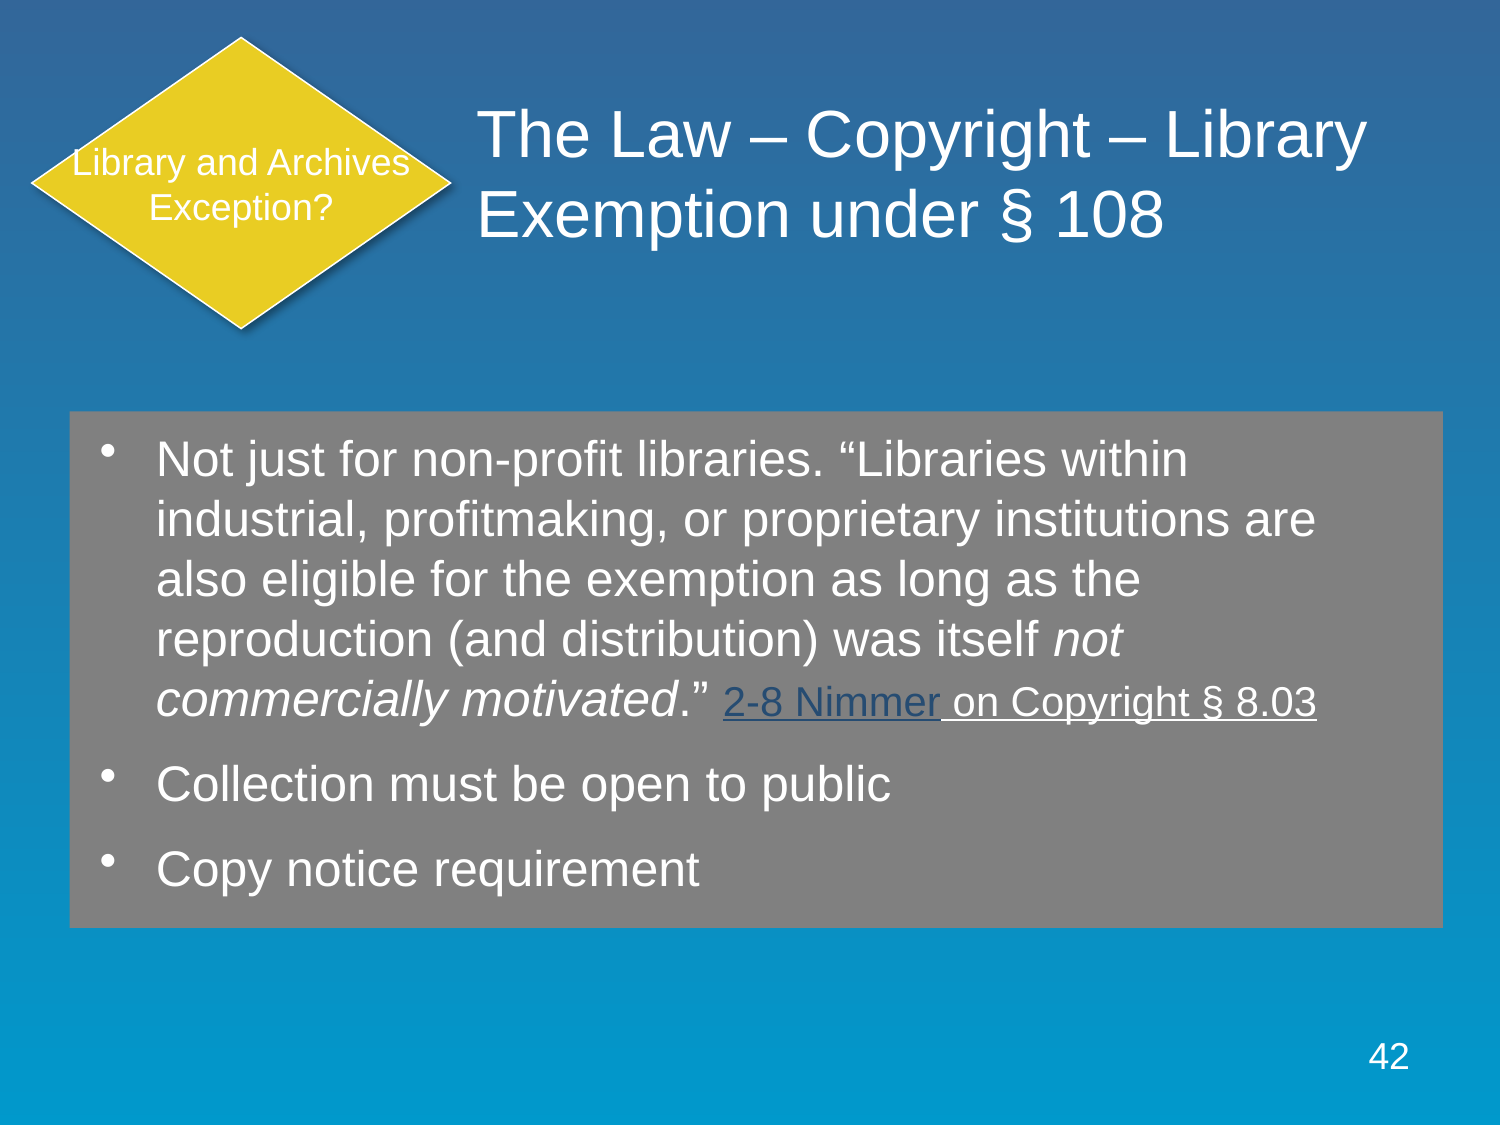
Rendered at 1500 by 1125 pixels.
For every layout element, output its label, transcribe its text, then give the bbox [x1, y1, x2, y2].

text_box Library and Archives Exception? [31, 37, 451, 329]
slide_number 42 [1074, 1024, 1426, 1103]
title The Law – Copyright – Library Exemption under § 108 [461, 77, 1400, 266]
list Not just for non-profit libraries. “Libraries within industrial, profitmaking, or proprietary institutions are also eligible for the exemption as long as the reproduction (and distribution) was itself not commercially motivated.” 2-8 Nimmer on Copyright § 8.03 Collection must be open to public Copy notice requirement [69, 411, 1444, 929]
